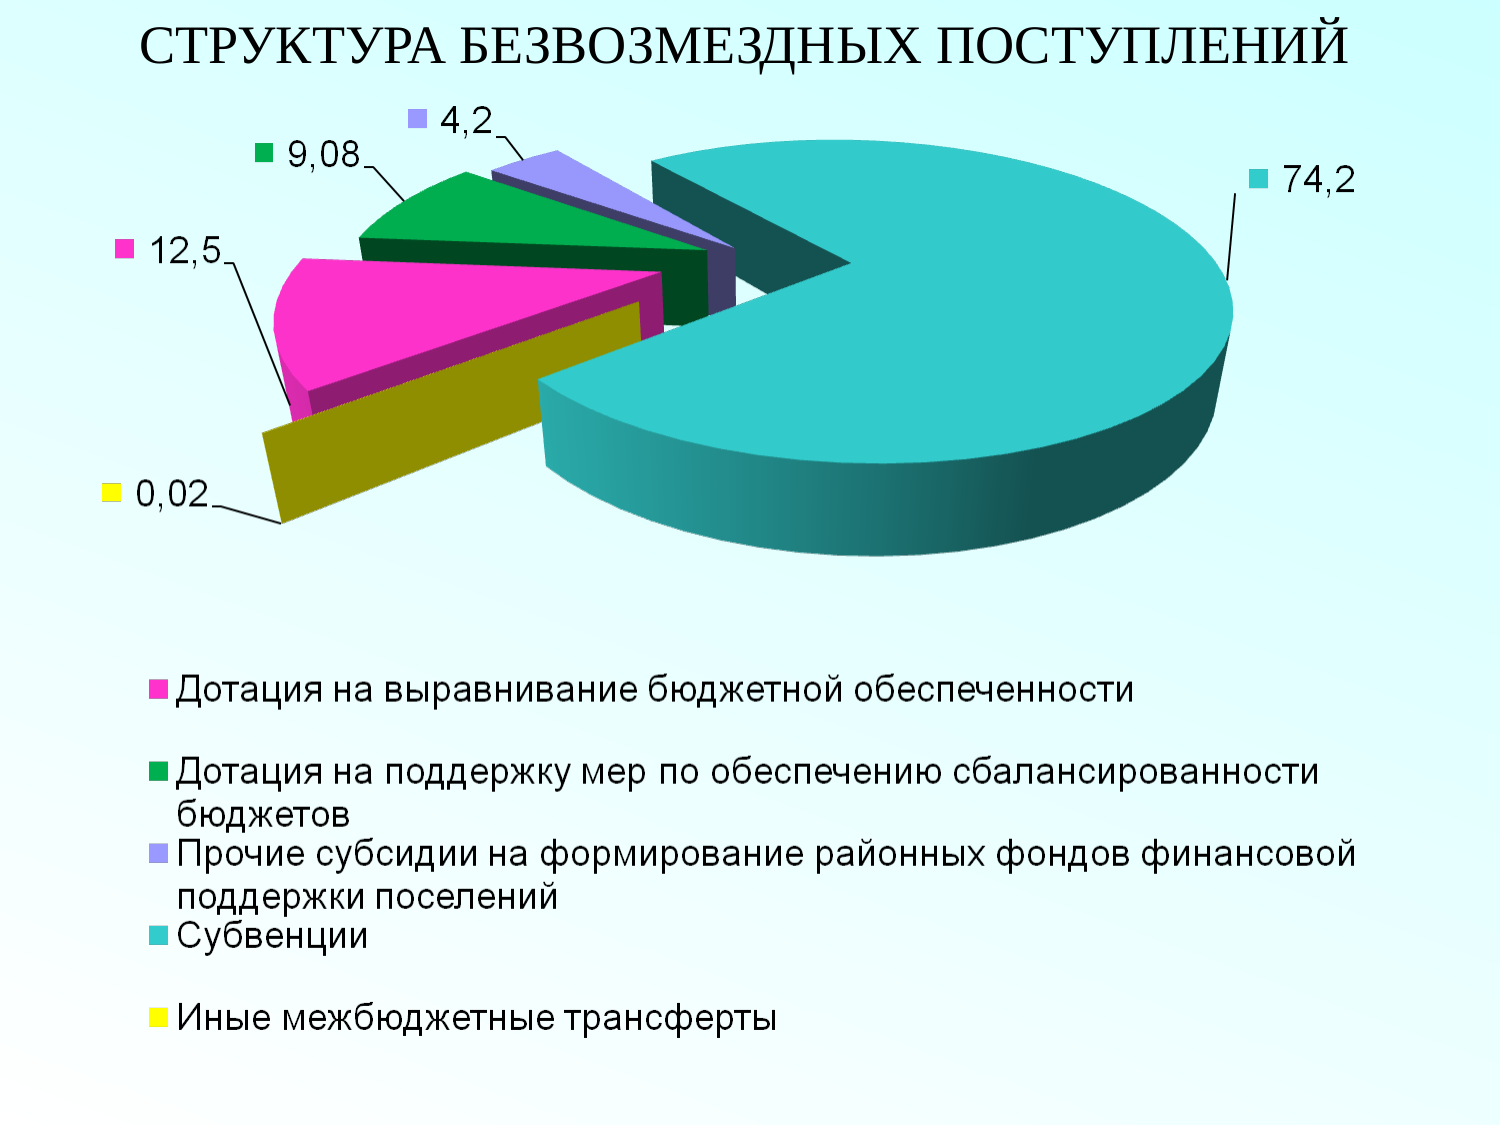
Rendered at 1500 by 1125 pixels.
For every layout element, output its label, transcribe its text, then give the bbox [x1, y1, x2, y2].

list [61, 85, 1429, 1087]
title СТРУКТУРА БЕЗВОЗМЕЗДНЫХ ПОСТУПЛЕНИЙ [70, 0, 1421, 83]
